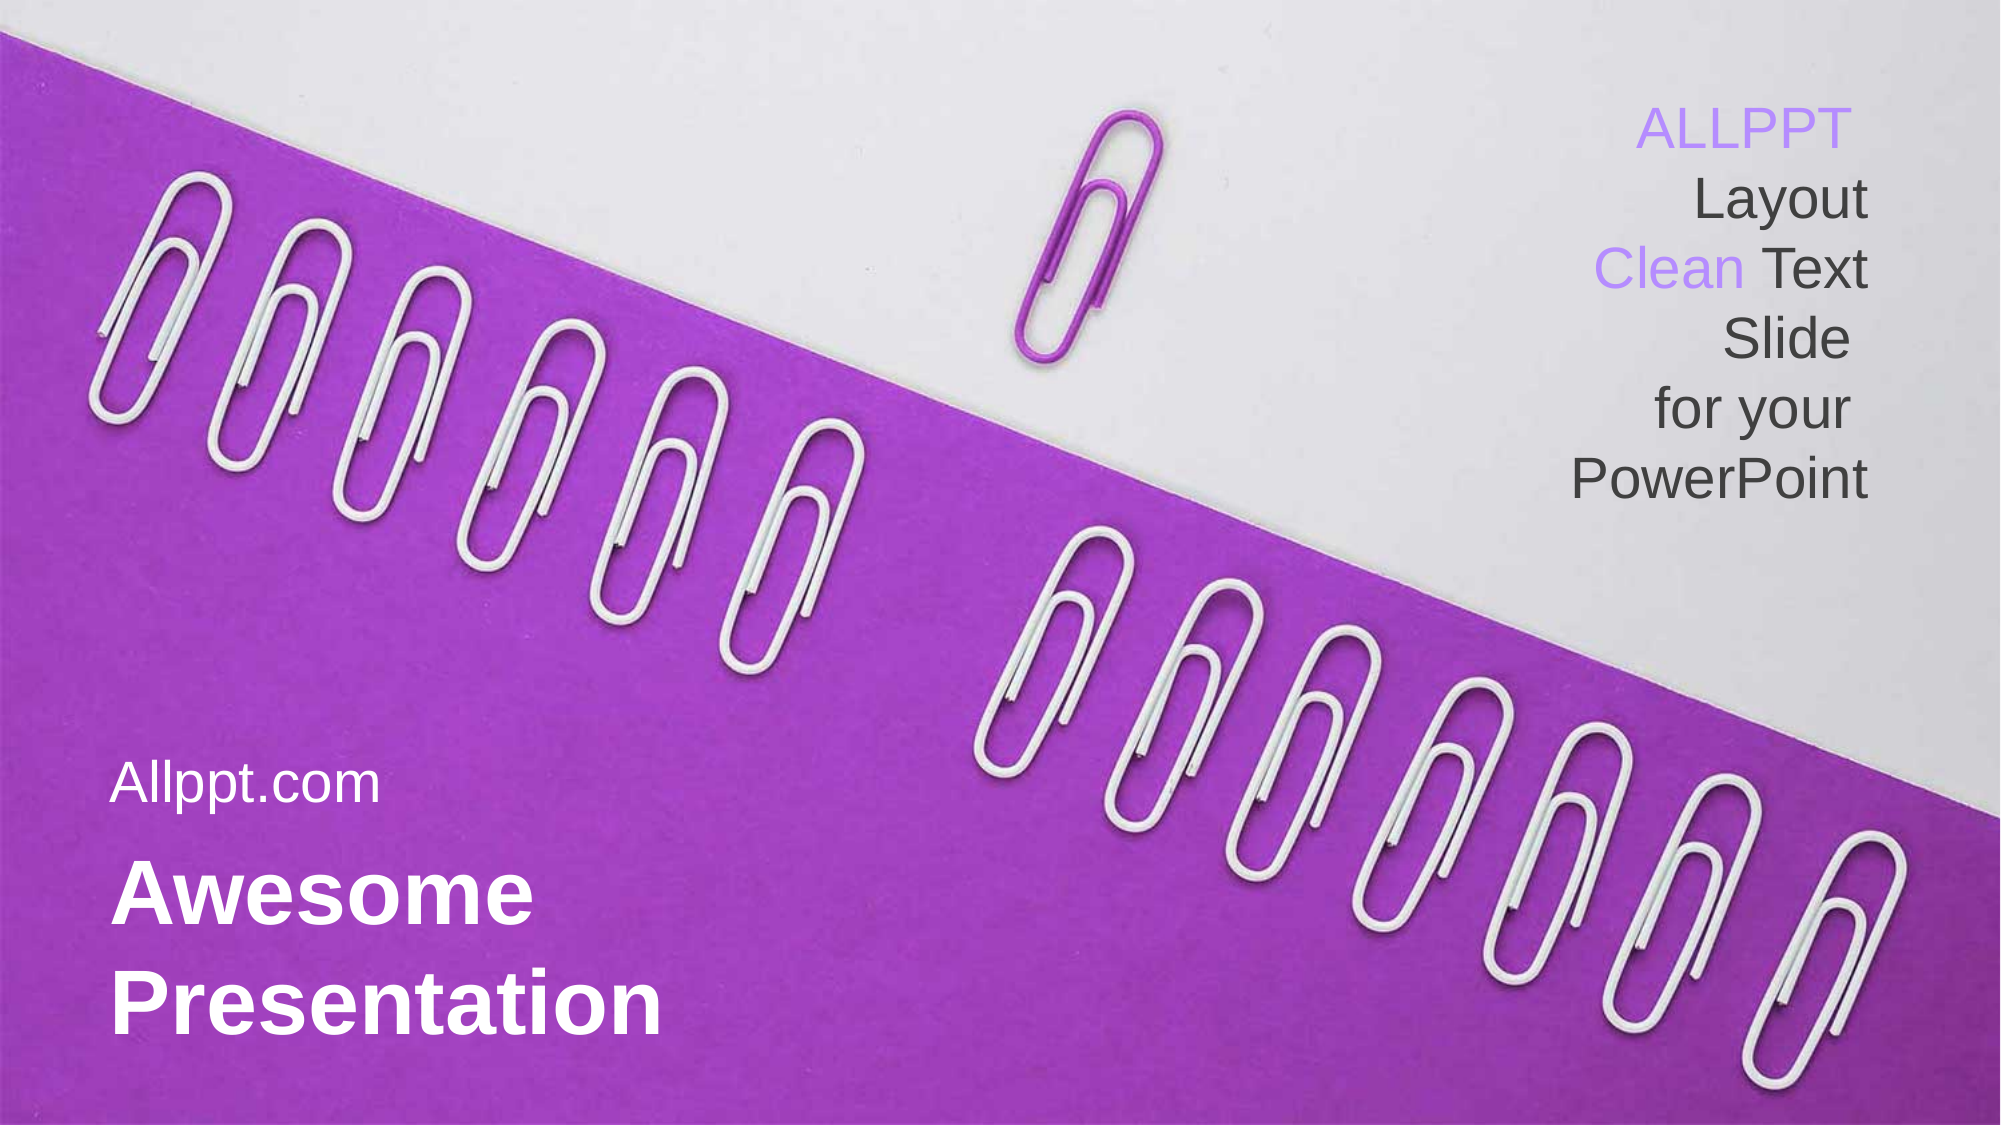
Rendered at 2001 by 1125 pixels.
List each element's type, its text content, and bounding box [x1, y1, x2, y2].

text_box Awesome Presentation [94, 825, 743, 1061]
text_box ALLPPT Layout Clean Text Slide for your PowerPoint [1532, 83, 1884, 518]
text_box Allppt.com [94, 748, 743, 820]
picture [0, 0, 2001, 1125]
